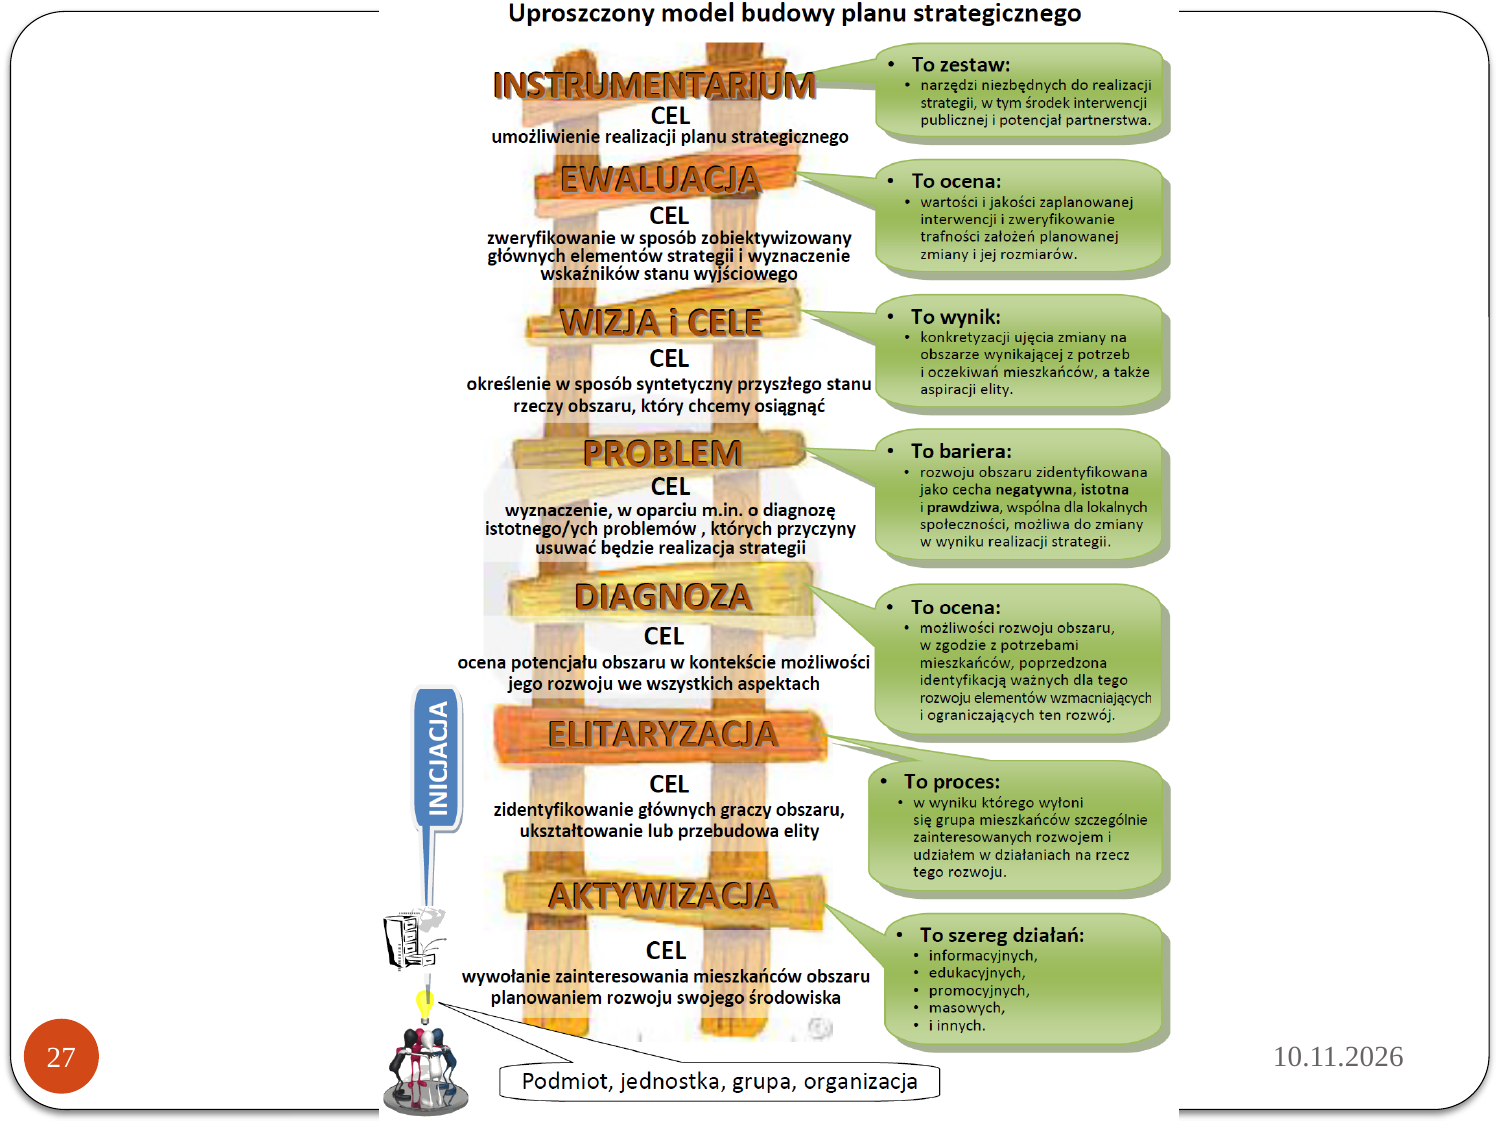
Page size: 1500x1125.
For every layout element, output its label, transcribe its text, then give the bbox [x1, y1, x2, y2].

picture [379, 0, 1179, 1124]
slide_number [1184, 1015, 1419, 1094]
slide_number 27 [23, 1018, 99, 1094]
